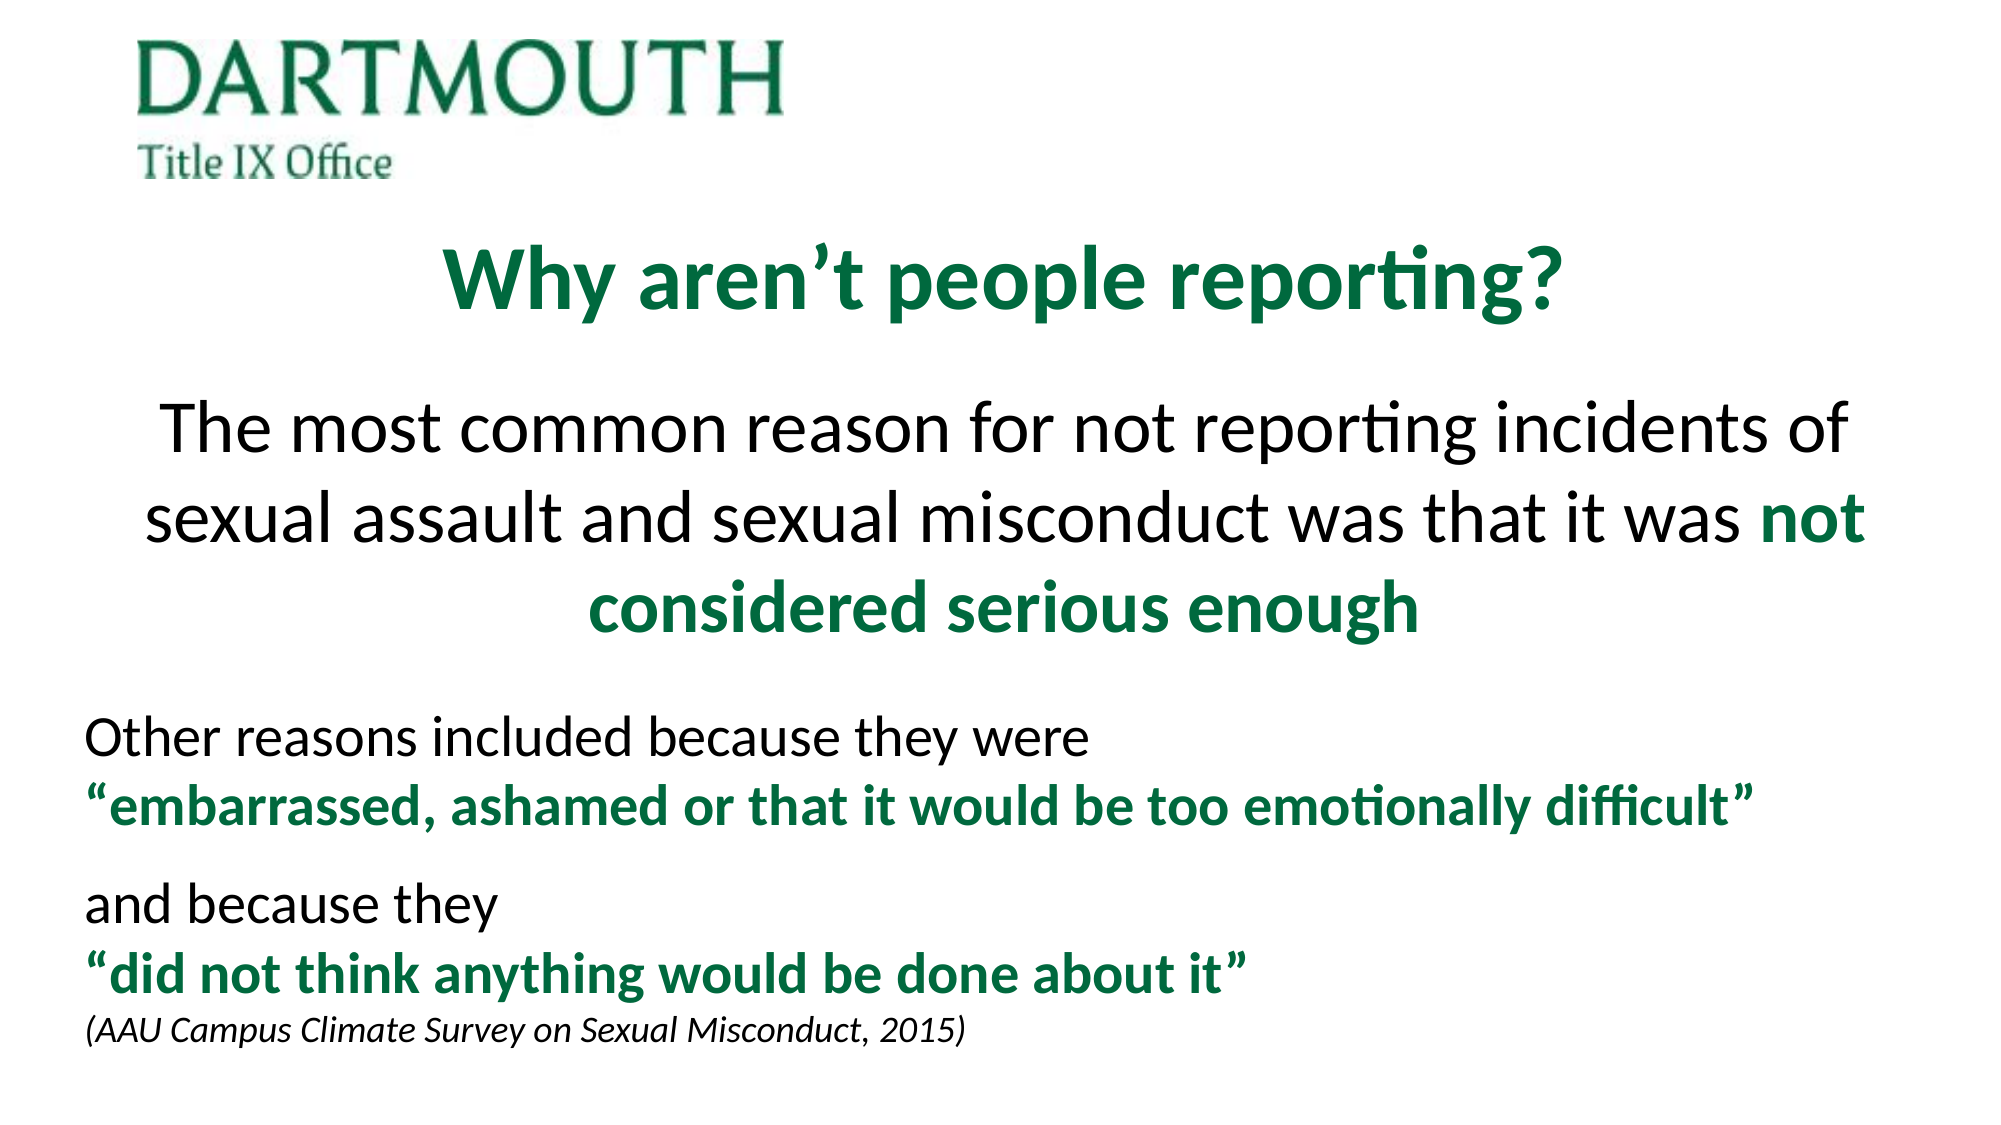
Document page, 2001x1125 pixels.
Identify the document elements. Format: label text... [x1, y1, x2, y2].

picture [137, 39, 784, 179]
list Why aren’t people reporting? The most common reason for not reporting incidents of sexual assault and sexual misconduct was that it was not considered serious enough Other reasons included because they were “embarrassed, ashamed or that it would be too emotionally difficult” and because they “did not think anything would be done about it” (AAU Campus Climate Survey on Sexual Misconduct, 2015) [69, 210, 1942, 1076]
